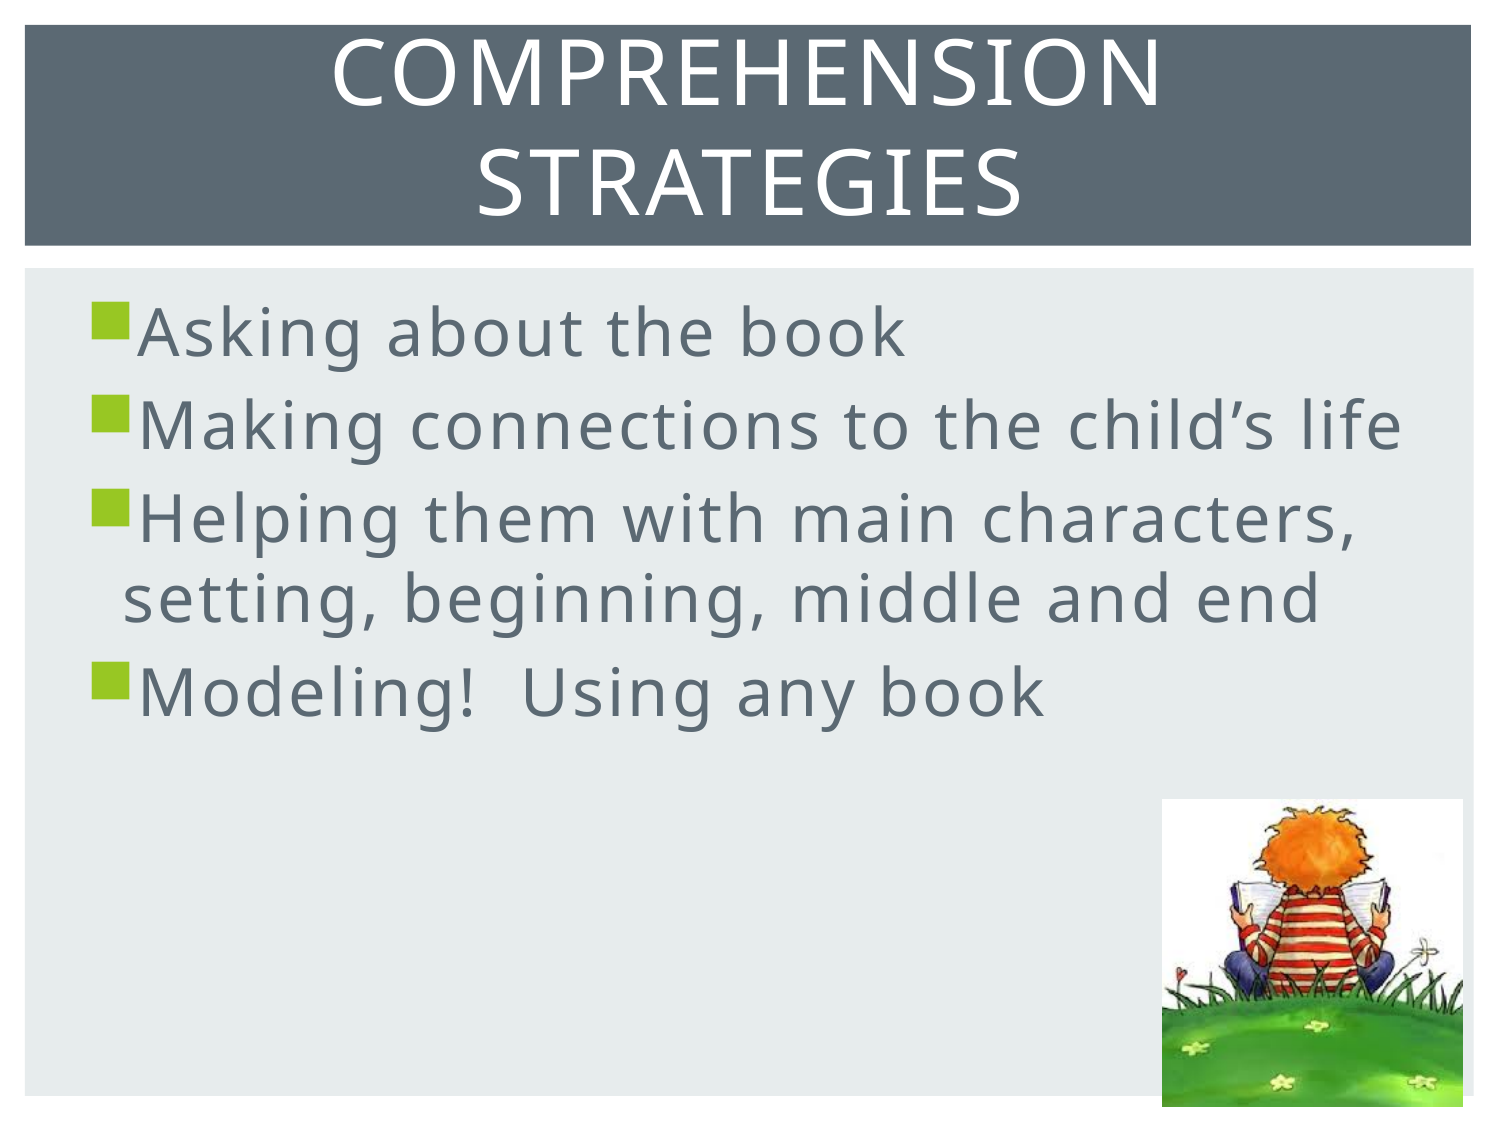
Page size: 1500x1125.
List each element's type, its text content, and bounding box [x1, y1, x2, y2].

list Asking about the book Making connections to the child’s life Helping them with main characters, setting, beginning, middle and end Modeling! Using any book [62, 281, 1442, 1005]
title Comprehension strategies [62, 37, 1438, 211]
picture [1162, 799, 1463, 1107]
